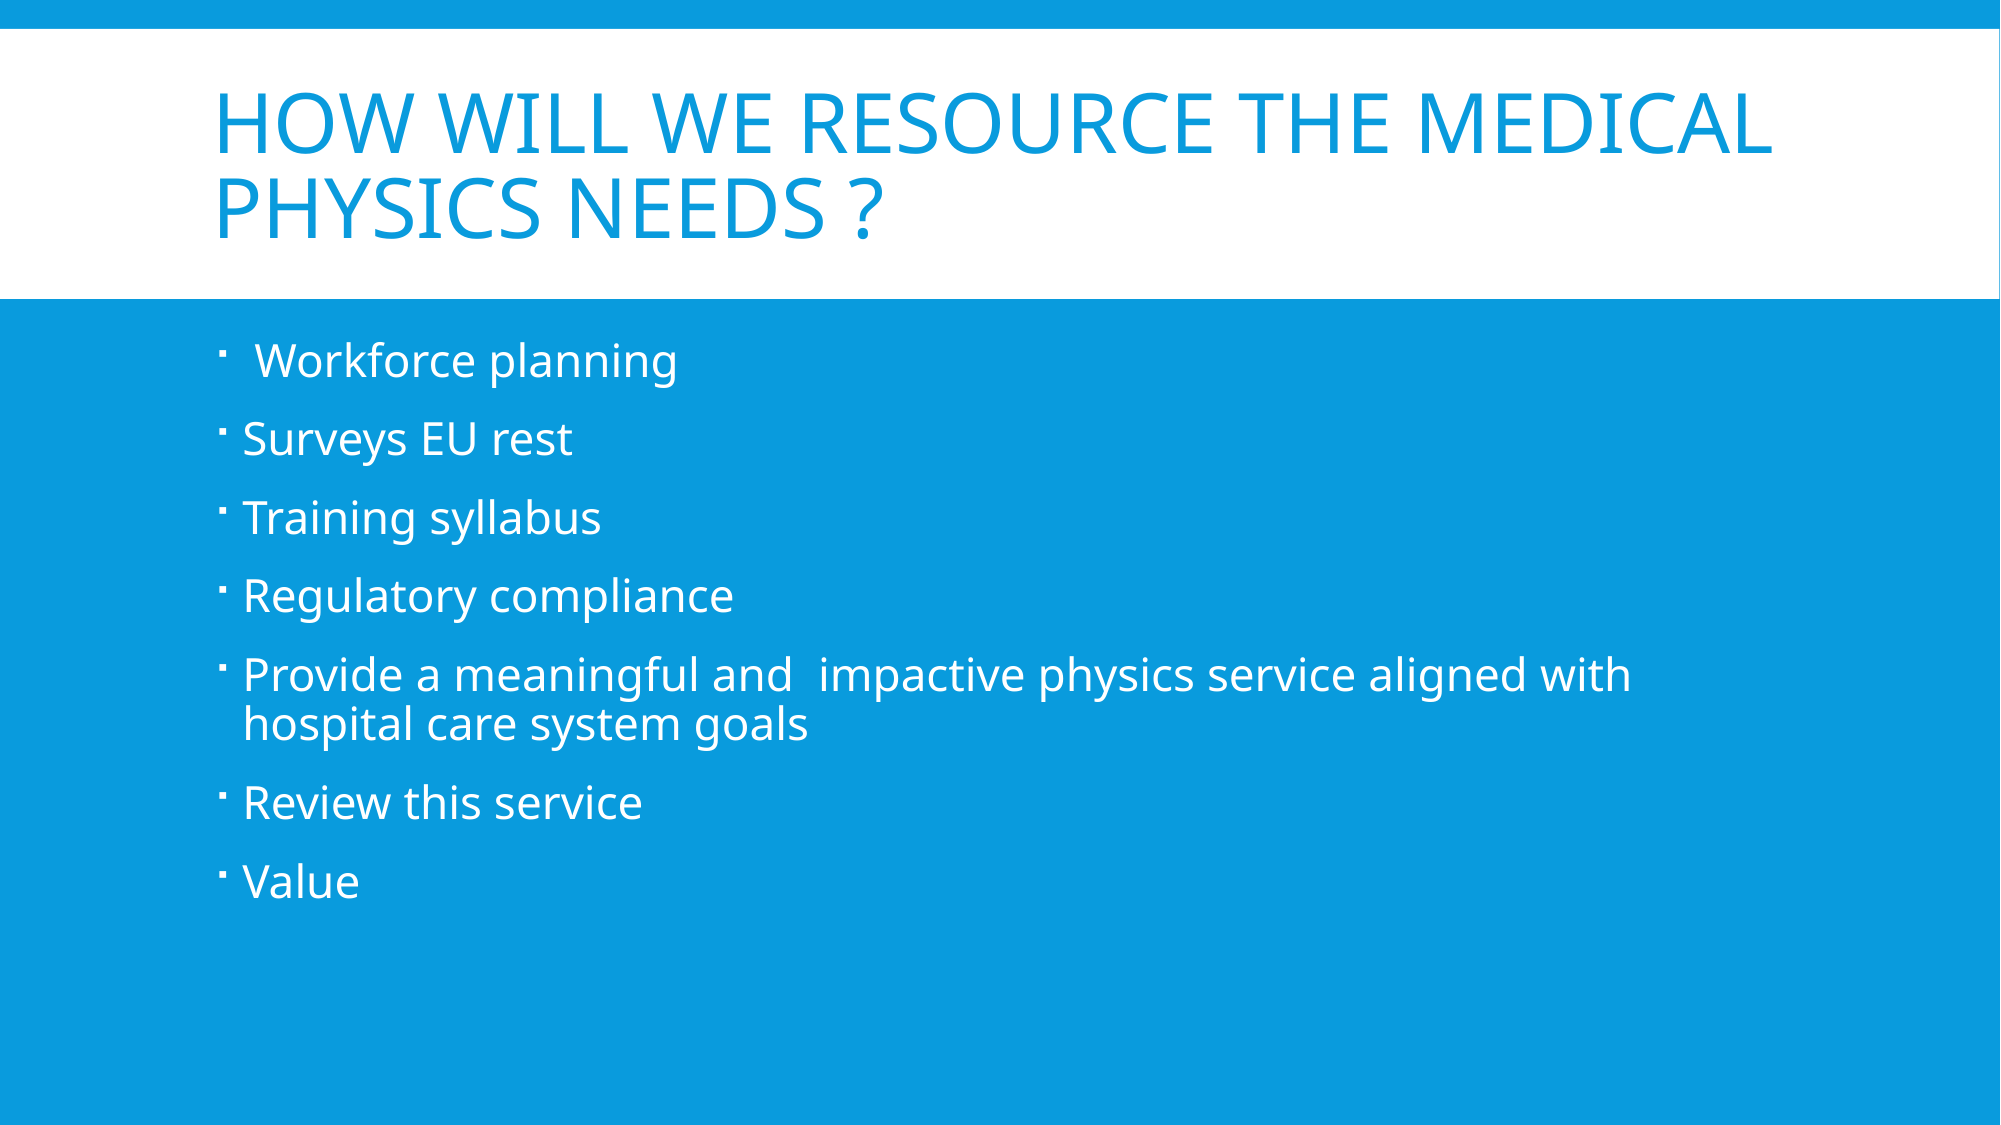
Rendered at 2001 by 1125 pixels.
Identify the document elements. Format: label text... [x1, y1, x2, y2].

list Workforce planning Surveys EU rest Training syllabus Regulatory compliance Provide a meaningful and impactive physics service aligned with hospital care system goals Review this service Value [197, 329, 1803, 1020]
title How will we resource the medical physics needs ? [197, 46, 1803, 295]
